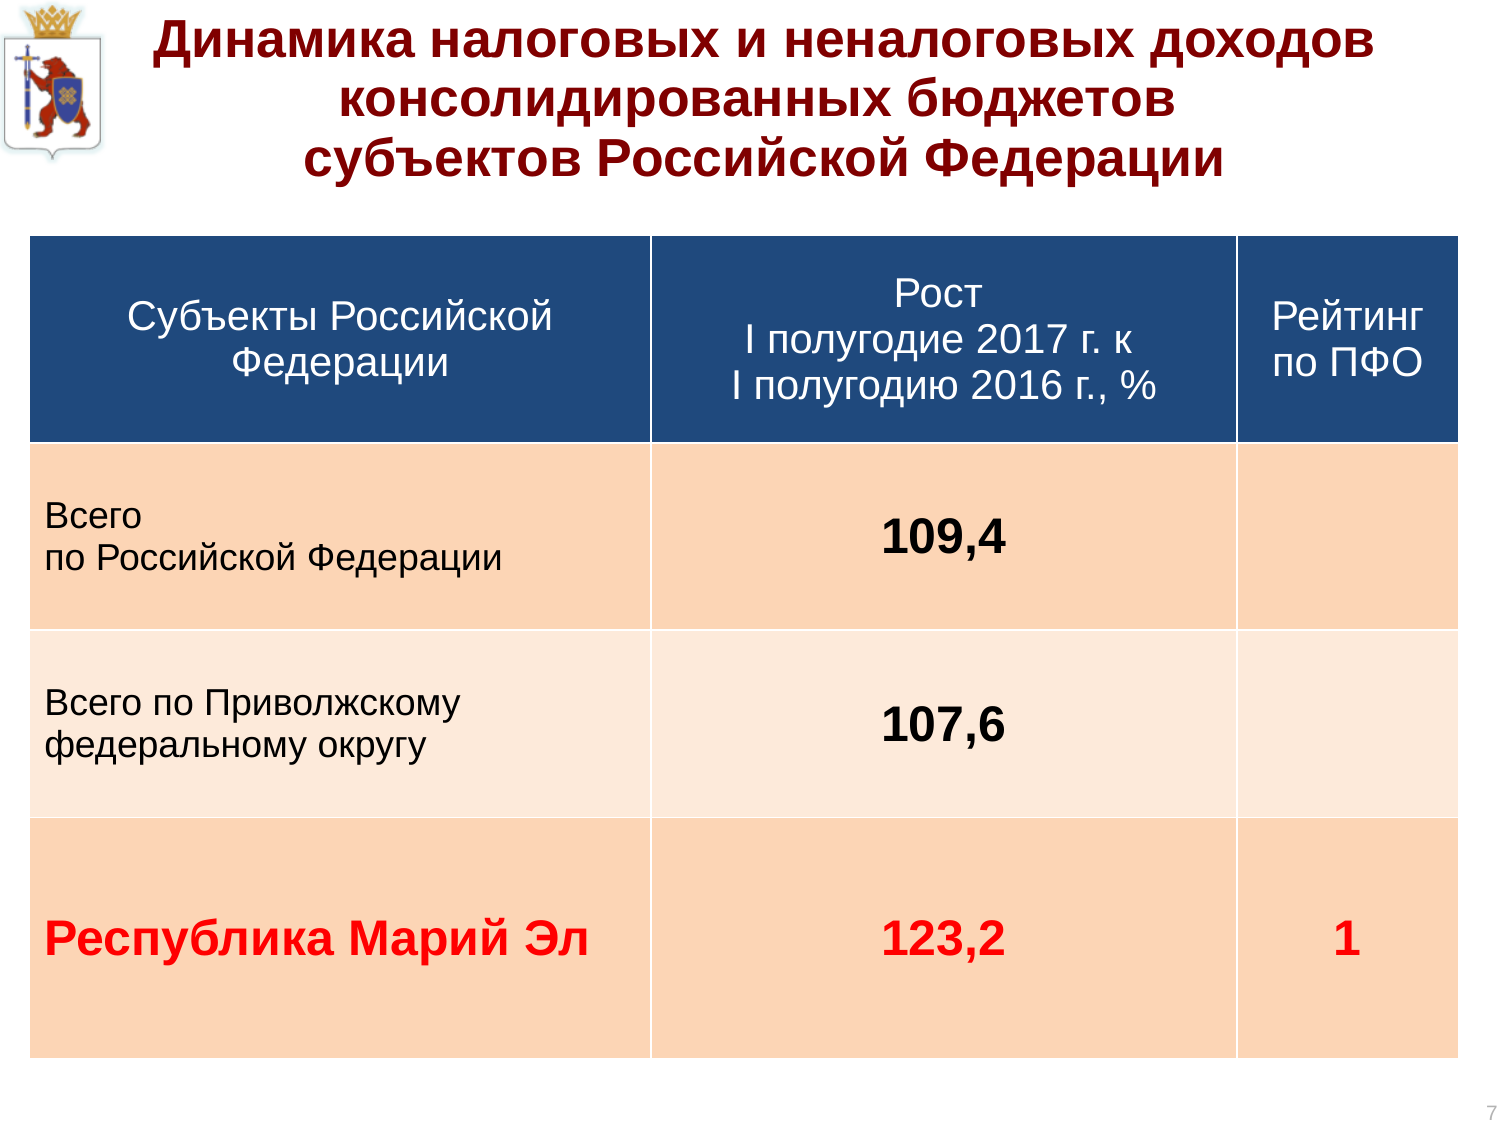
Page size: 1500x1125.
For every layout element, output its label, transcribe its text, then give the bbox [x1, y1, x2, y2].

text_box 7 [1459, 1092, 1500, 1125]
table_header Субъекты Российской Федерации [30, 236, 650, 442]
table_cell Республика Марий Эл [30, 818, 650, 1058]
picture [3, 5, 101, 160]
title Динамика налоговых и неналоговых доходов консолидированных бюджетов субъектов Российской Федерации [29, 0, 1500, 197]
table_cell 1 [1238, 818, 1458, 1058]
table_cell [1238, 444, 1458, 629]
table_cell Всего по Российской Федерации [30, 444, 650, 629]
table_cell 109,4 [652, 444, 1236, 629]
table_header Рост I полугодие 2017 г. к I полугодию 2016 г., % [652, 236, 1236, 442]
table_header Рейтинг по ПФО [1238, 236, 1458, 442]
table_cell 123,2 [652, 818, 1236, 1058]
table_cell Всего по Приволжскому федеральному округу [30, 631, 650, 817]
table_cell [1238, 631, 1458, 817]
table_cell 107,6 [652, 631, 1236, 817]
